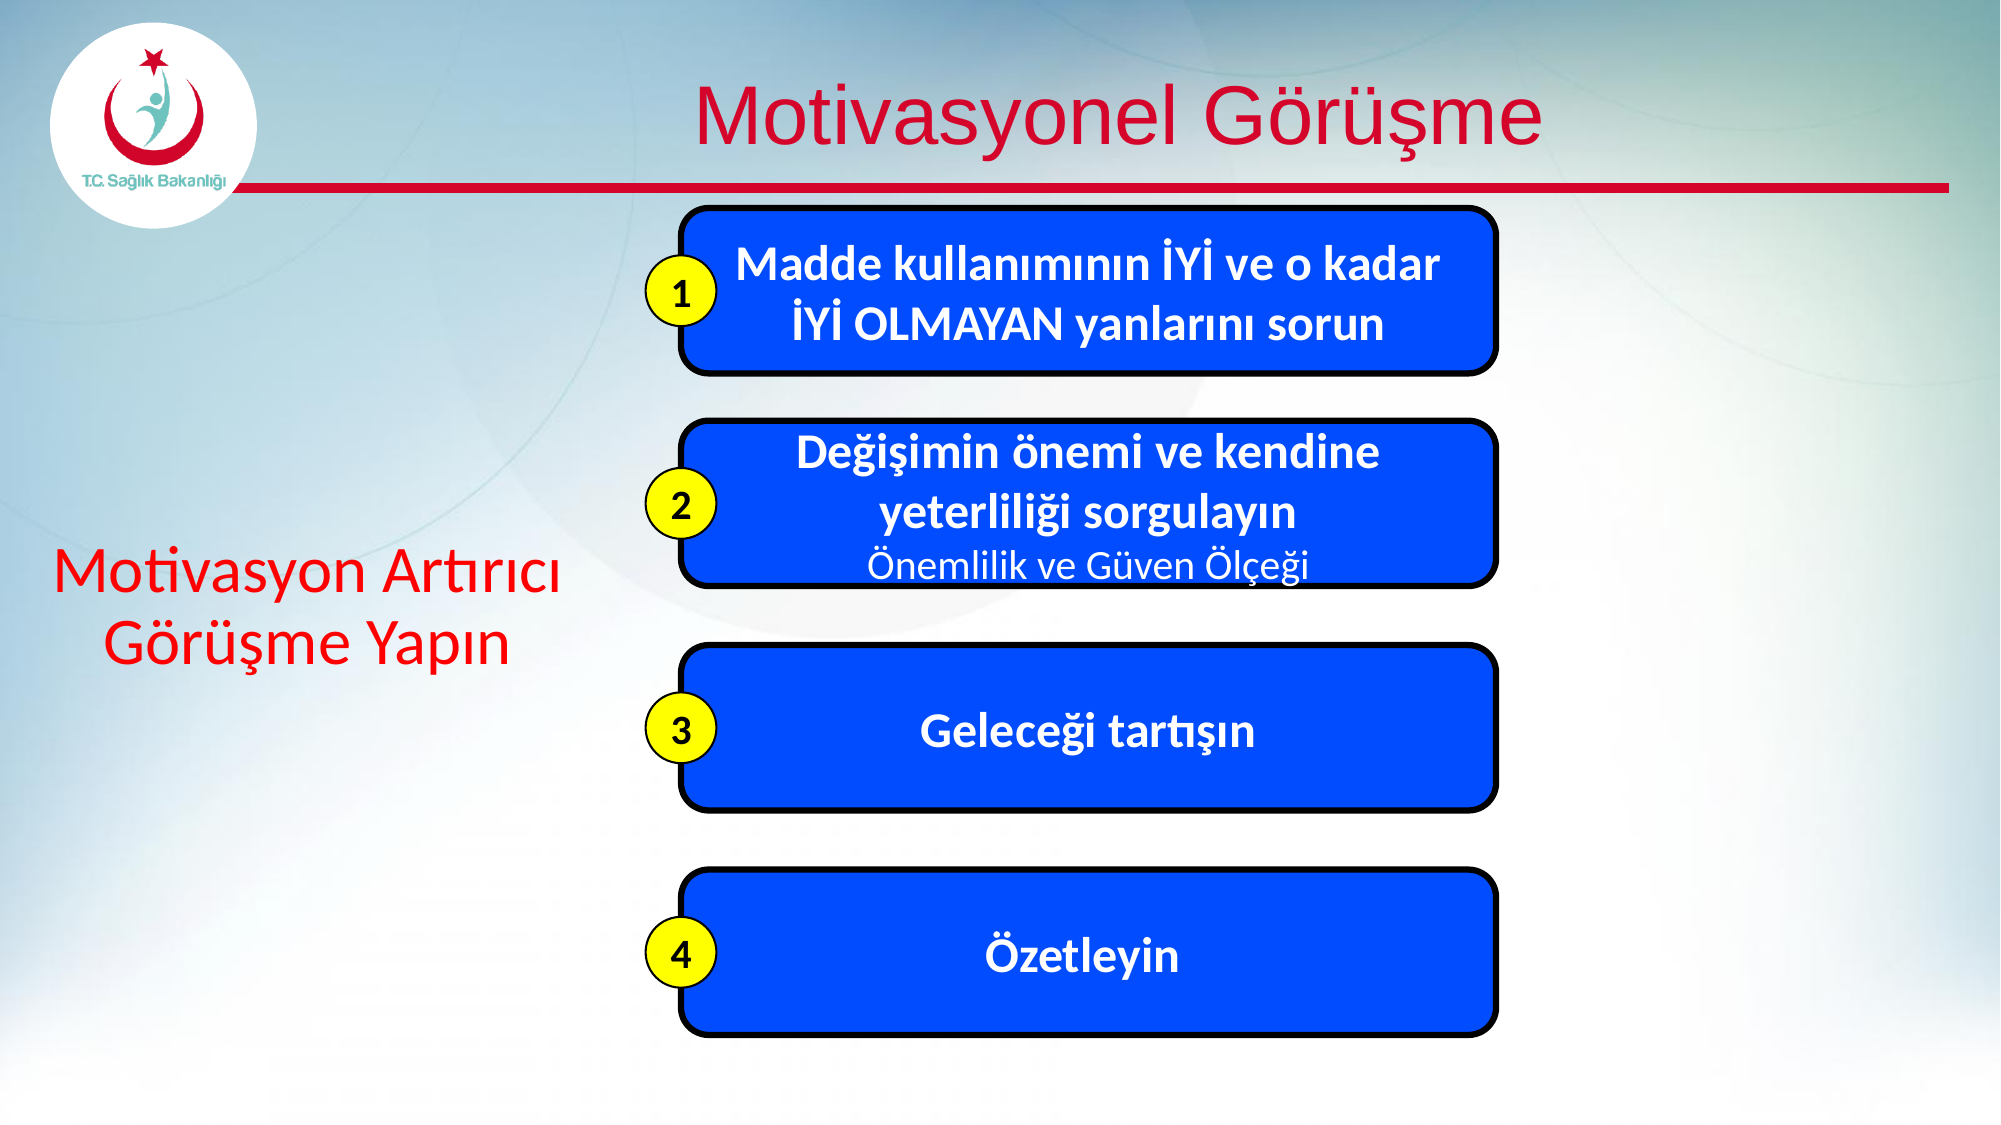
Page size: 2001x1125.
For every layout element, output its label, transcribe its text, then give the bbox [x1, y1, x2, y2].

text_box Değişimin önemi ve kendine yeterliliği sorgulayın Önemlilik ve Güven Ölçeği [679, 419, 1498, 588]
text_box 3 [644, 691, 718, 765]
text_box Özetleyin [679, 868, 1498, 1036]
text_box 4 [644, 915, 718, 989]
picture [0, 0, 2001, 1125]
text_box Madde kullanımının İYİ ve o kadar İYİ OLMAYAN yanlarını sorun [679, 206, 1498, 375]
text_box Geleceği tartışın [679, 644, 1498, 812]
text_box 1 [644, 254, 718, 328]
title Motivasyon Artırıcı Görüşme Yapın [34, 538, 582, 676]
text_box 2 [644, 466, 718, 540]
text_box Motivasyonel Görüşme [256, 58, 1982, 177]
